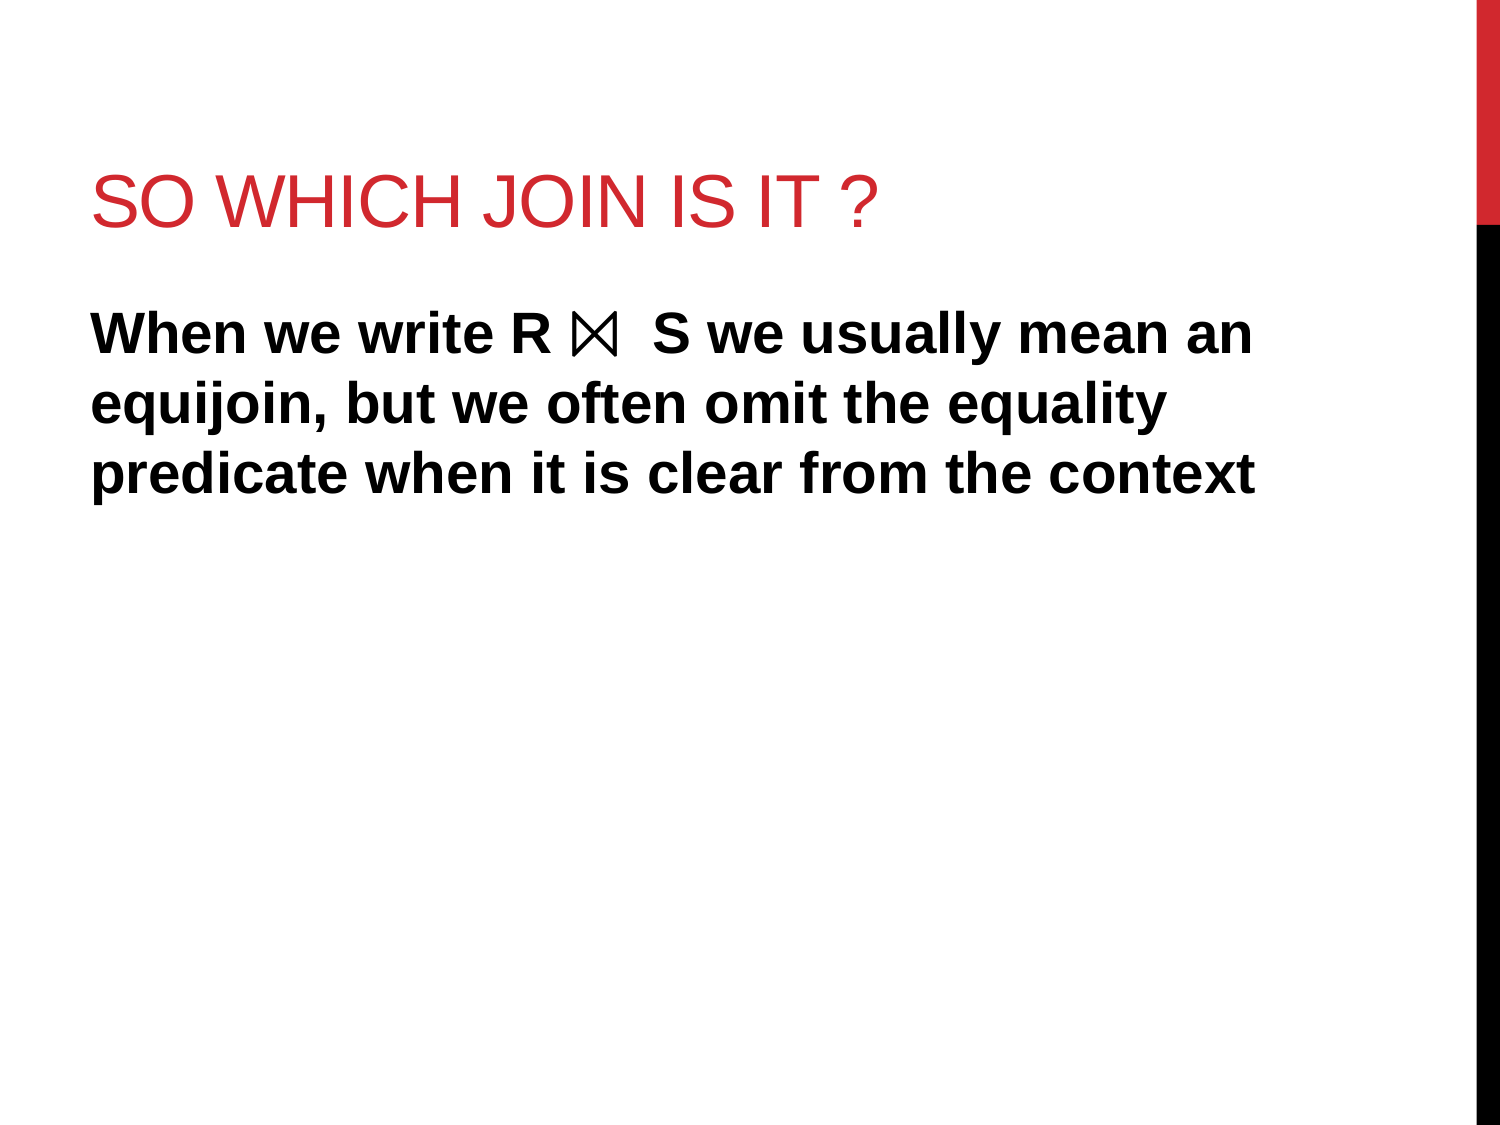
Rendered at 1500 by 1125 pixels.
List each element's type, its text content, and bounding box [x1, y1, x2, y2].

list When we write R ⨝ S we usually mean an equijoin, but we often omit the equality predicate when it is clear from the context [75, 287, 1325, 1005]
title So Which Join Is It ? [75, 25, 1025, 250]
